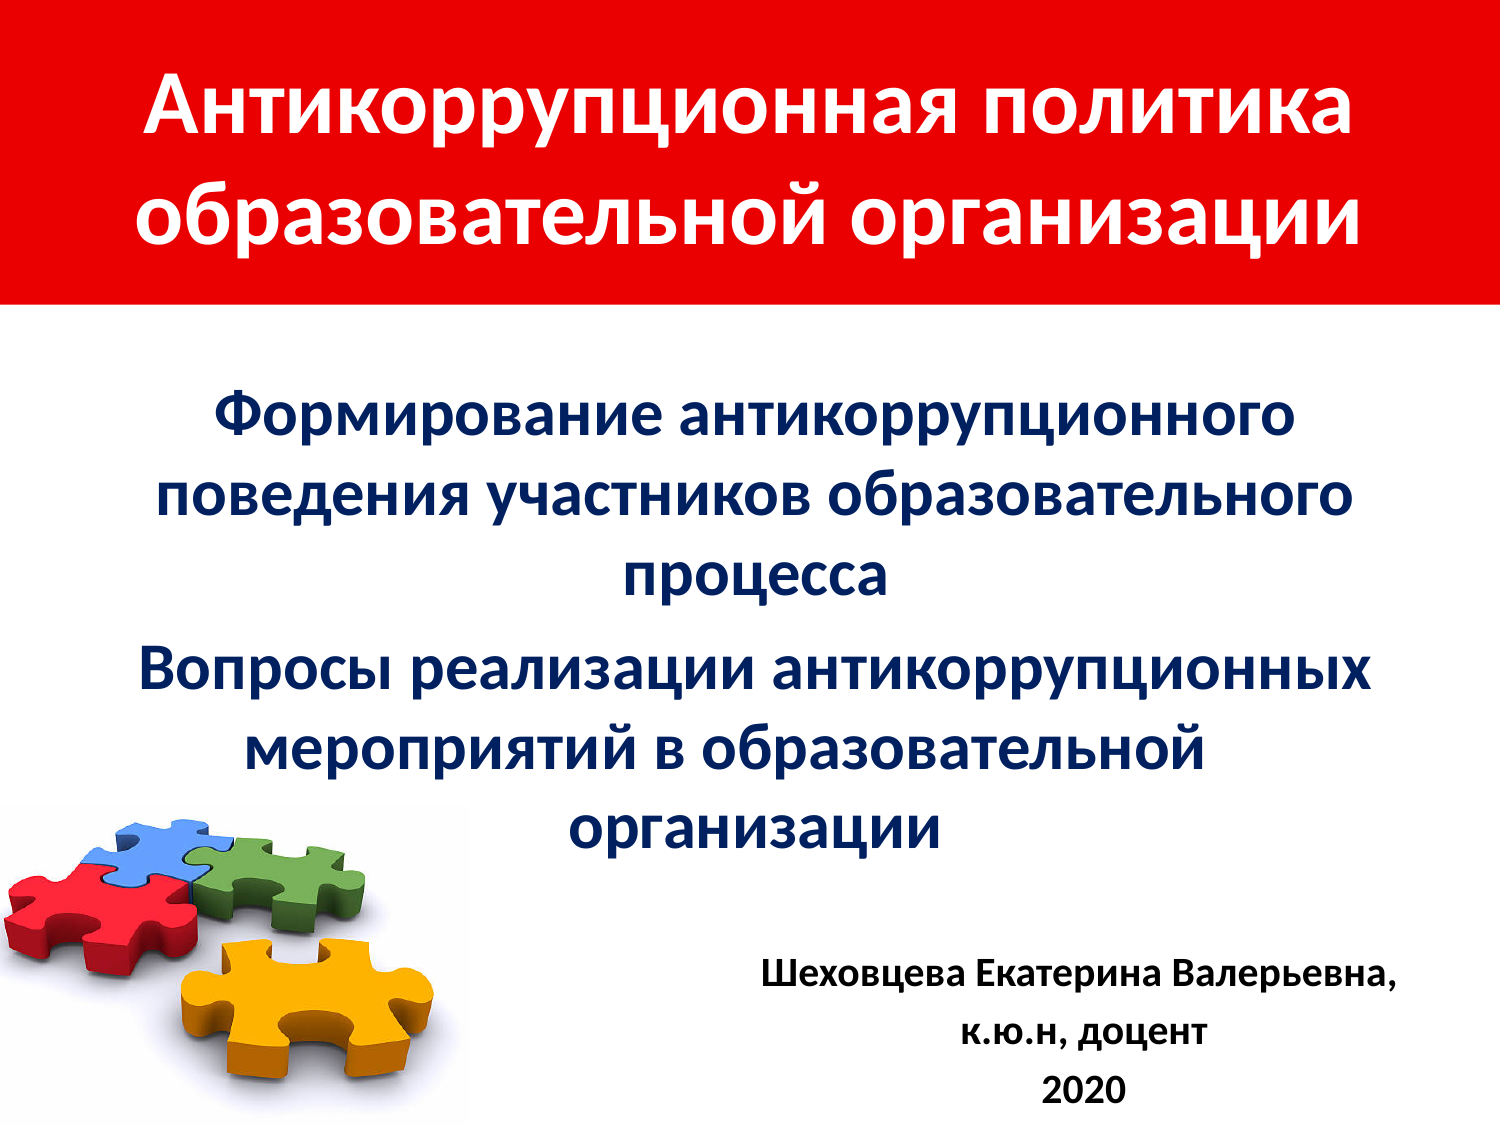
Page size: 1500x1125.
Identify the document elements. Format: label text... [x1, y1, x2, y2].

subtitle Формирование антикоррупционного поведения участников образовательного процесса Вопросы реализации антикоррупционных мероприятий в образовательной организации [46, 361, 1465, 870]
title Антикоррупционная политика образовательной организации [0, 0, 1500, 305]
text_box Шеховцева Екатерина Валерьевна, к.ю.н, доцент 2020 [667, 937, 1500, 1125]
picture [0, 804, 469, 1125]
